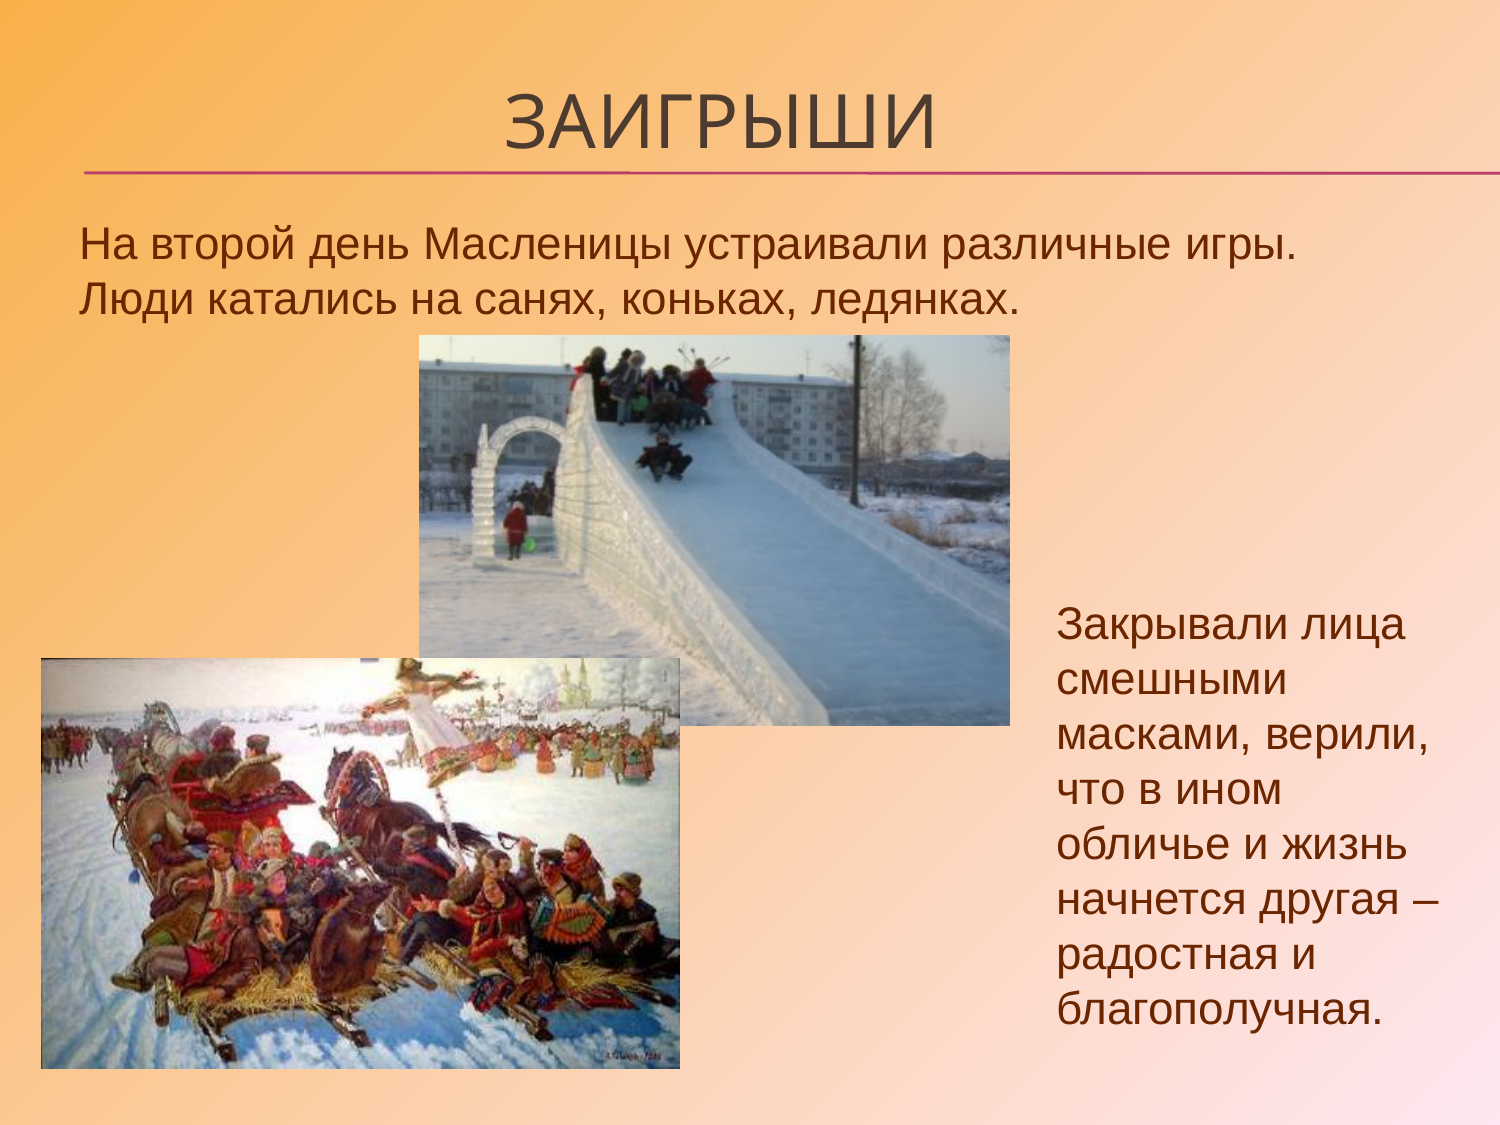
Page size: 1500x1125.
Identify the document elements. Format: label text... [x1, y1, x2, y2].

text_box ЗАиГРЫШИ [490, 66, 1069, 172]
text_box Закрывали лица смешными масками, верили, что в ином обличье и жизнь начнется другая – радостная и благополучная. [1041, 586, 1479, 1041]
picture [40, 335, 1011, 1069]
text_box На второй день Масленицы устраивали различные игры. Люди катались на санях, коньках, ледянках. [64, 206, 1436, 332]
